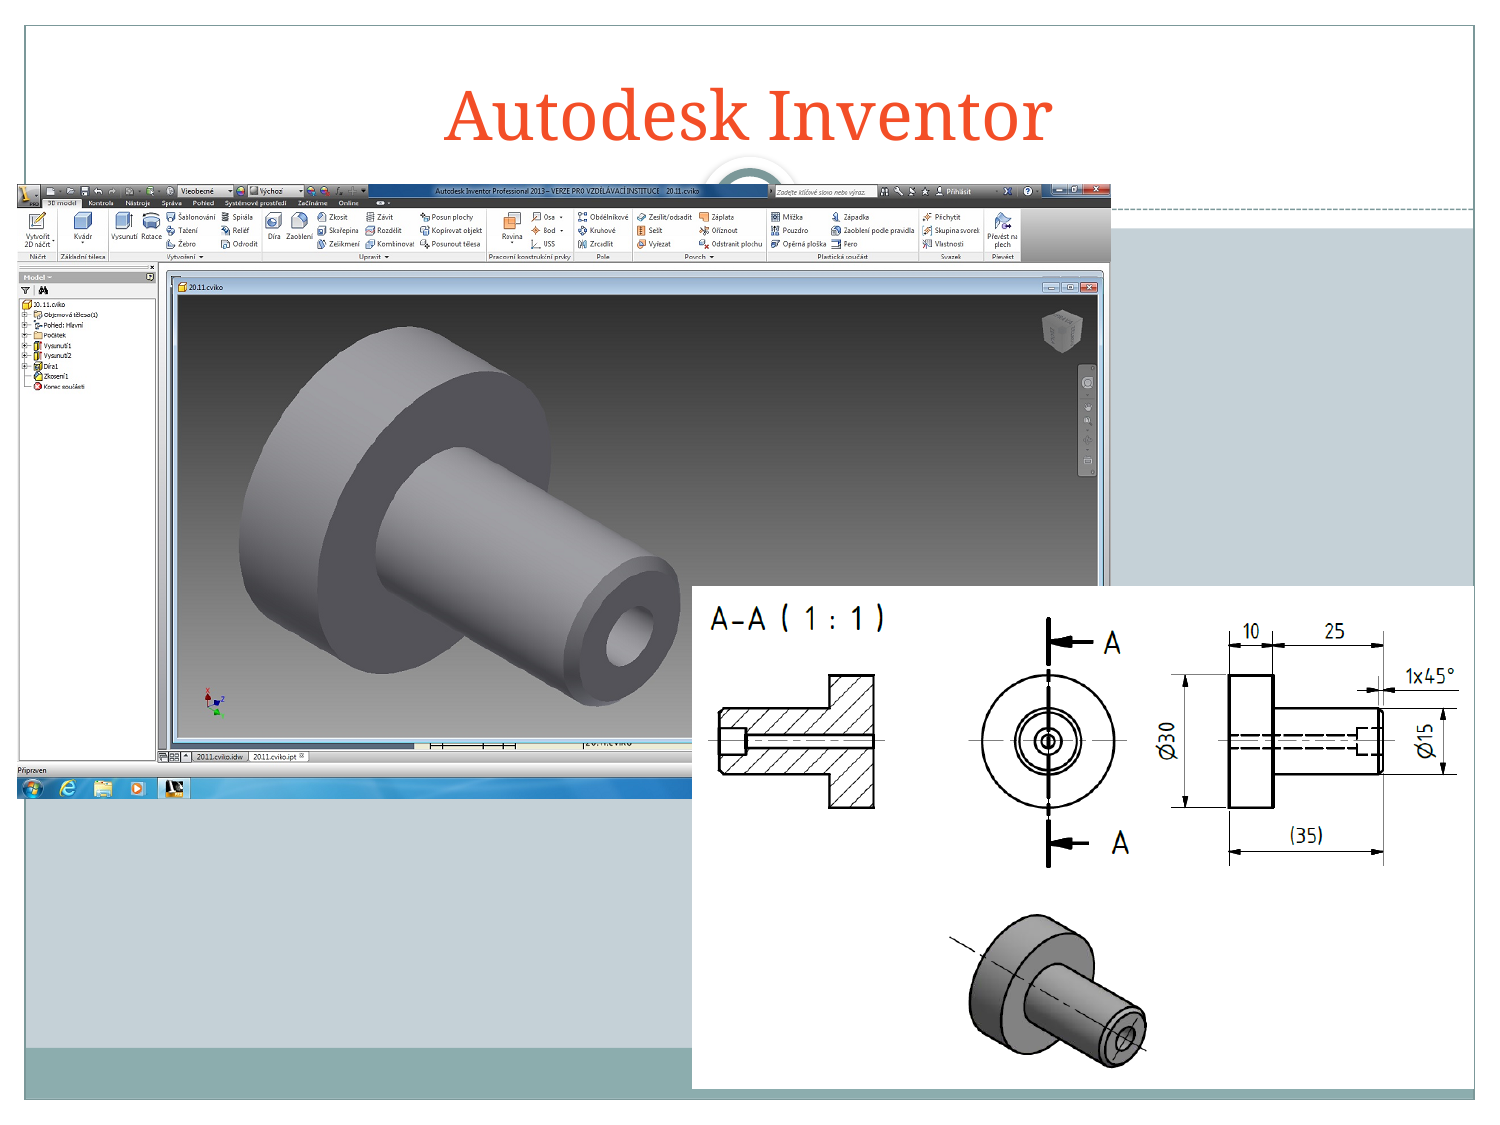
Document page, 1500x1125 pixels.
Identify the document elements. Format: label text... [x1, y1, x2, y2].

picture [17, 184, 1475, 1089]
title Autodesk Inventor [49, 37, 1450, 162]
